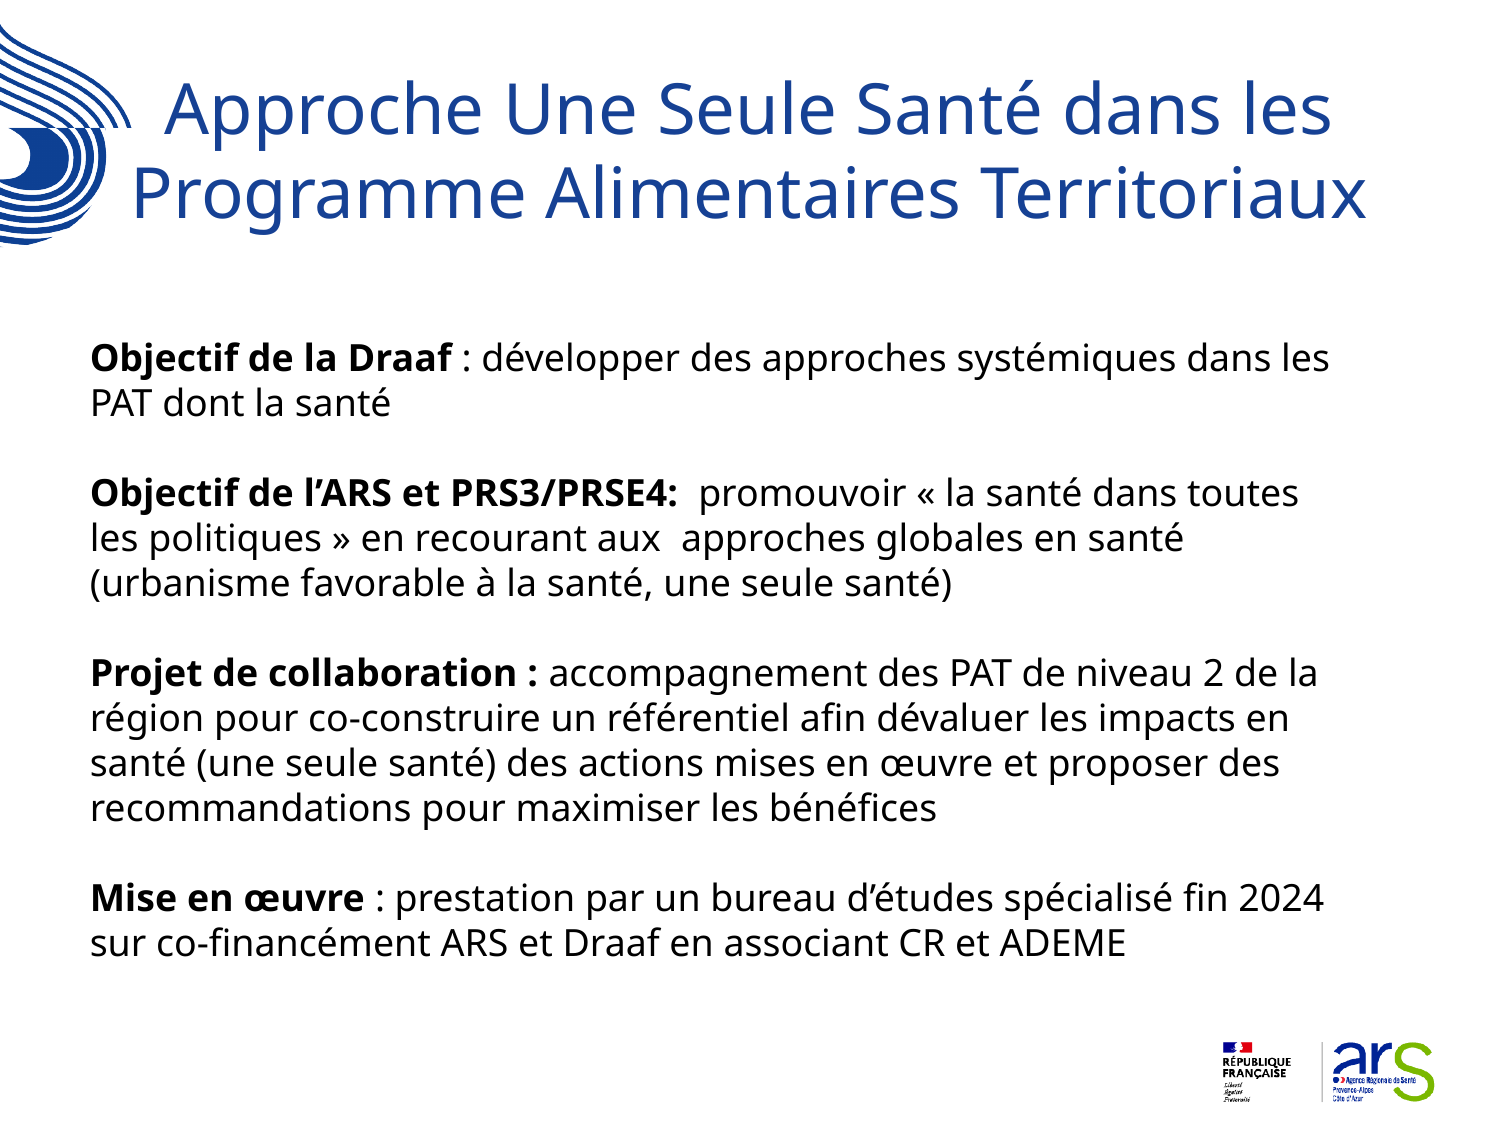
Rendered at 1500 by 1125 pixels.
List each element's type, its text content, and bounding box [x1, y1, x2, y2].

text_box Objectif de la Draaf : développer des approches systémiques dans les PAT dont la santé Objectif de l’ARS et PRS3/PRSE4: promouvoir « la santé dans toutes les politiques » en recourant aux approches globales en santé (urbanisme favorable à la santé, une seule santé) Projet de collaboration : accompagnement des PAT de niveau 2 de la région pour co-construire un référentiel afin dévaluer les impacts en santé (une seule santé) des actions mises en œuvre et proposer des recommandations pour maximiser les bénéfices Mise en œuvre : prestation par un bureau d’études spécialisé fin 2024 sur co-financément ARS et Draaf en associant CR et ADEME [75, 326, 1353, 1016]
picture [1222, 1040, 1449, 1103]
title Approche Une Seule Santé dans les Programme Alimentaires Territoriaux [75, 54, 1425, 243]
picture [0, 0, 178, 252]
